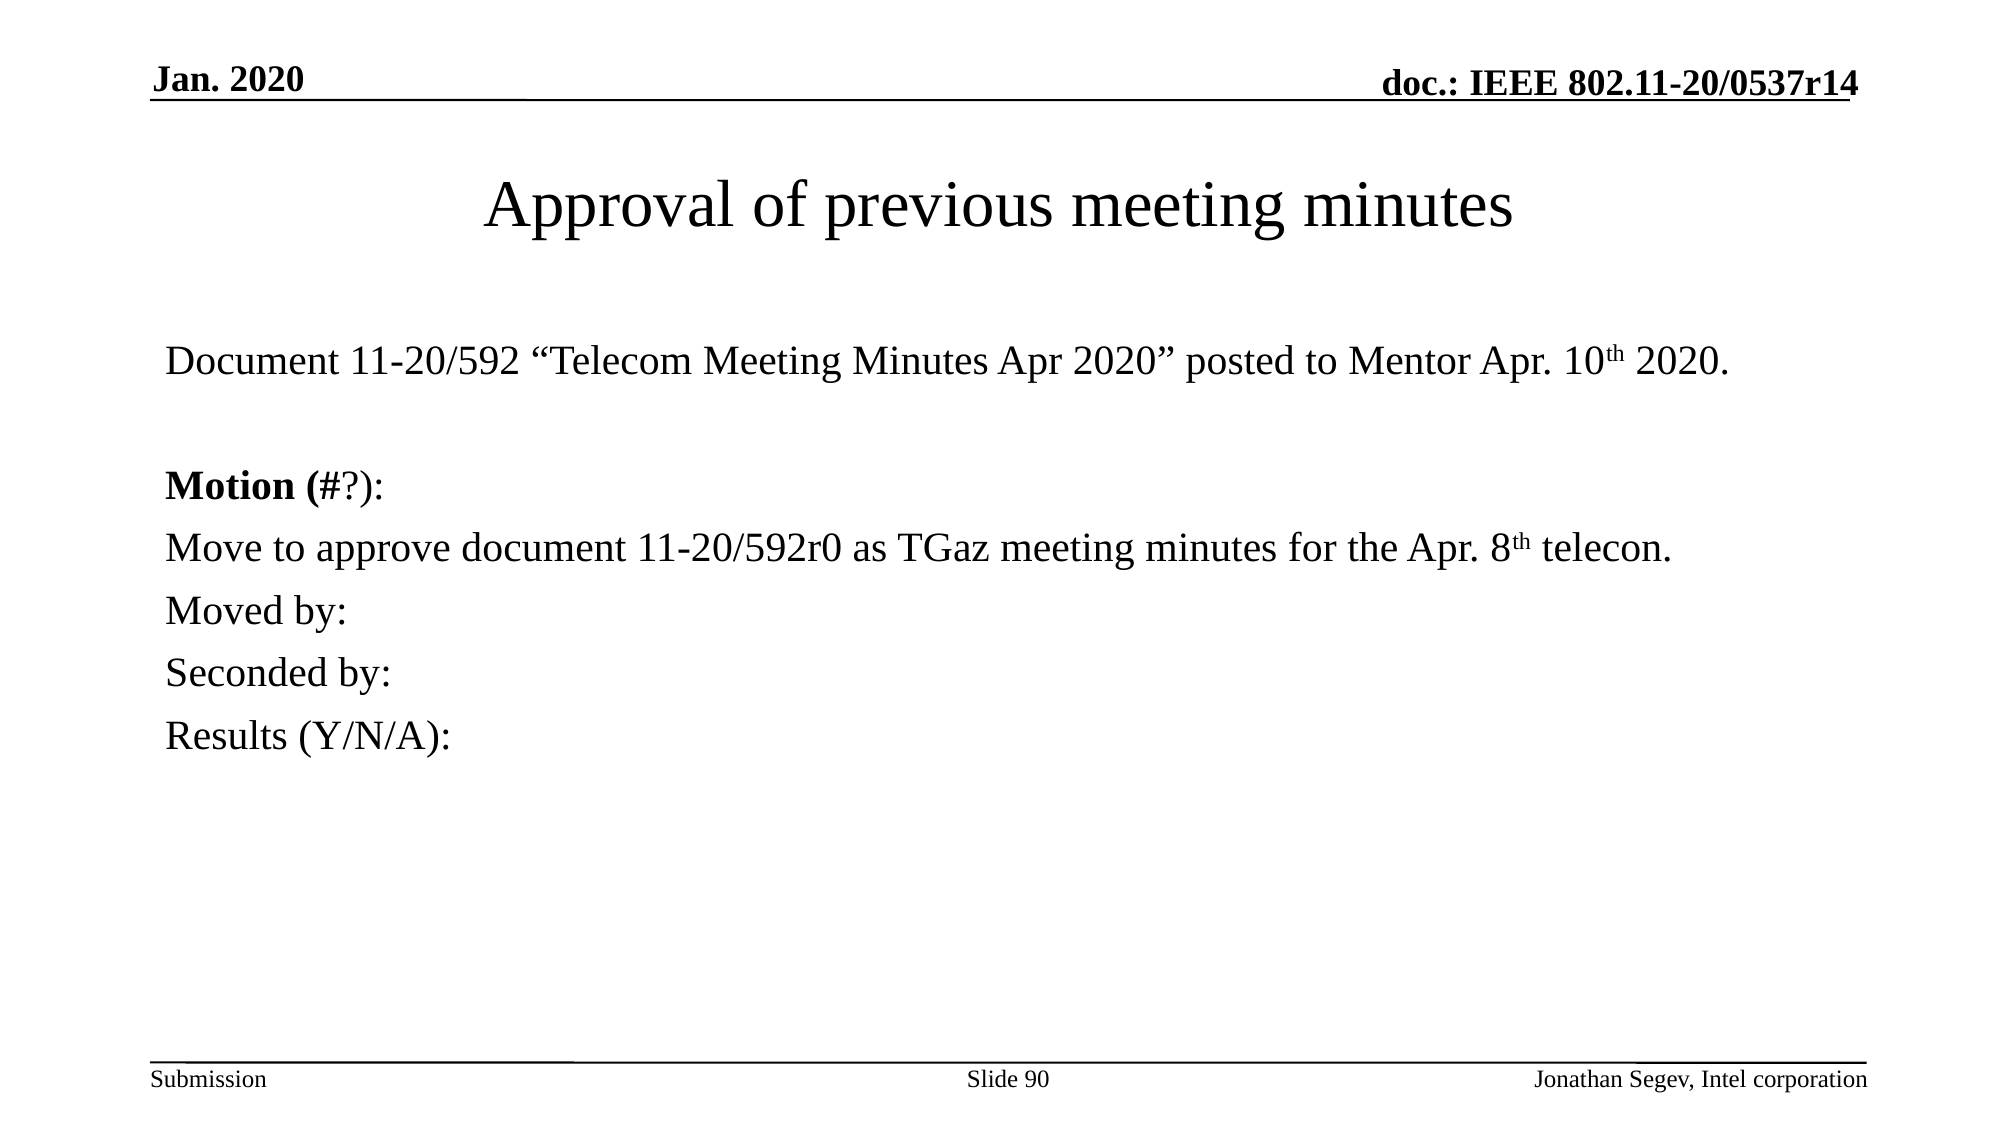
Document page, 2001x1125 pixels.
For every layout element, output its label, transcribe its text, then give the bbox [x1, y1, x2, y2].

footer Jonathan Segev, Intel corporation [1171, 1061, 1869, 1093]
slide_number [152, 54, 563, 100]
title Approval of previous meeting minutes [149, 112, 1850, 288]
slide_number Slide 90 [950, 1061, 1067, 1123]
list Document 11-20/592 “Telecom Meeting Minutes Apr 2020” posted to Mentor Apr. 10th 2020. Motion (#?): Move to approve document 11-20/592r0 as TGaz meeting minutes for the Apr. 8th telecon. Moved by: Seconded by: Results (Y/N/A): [149, 324, 1850, 1000]
